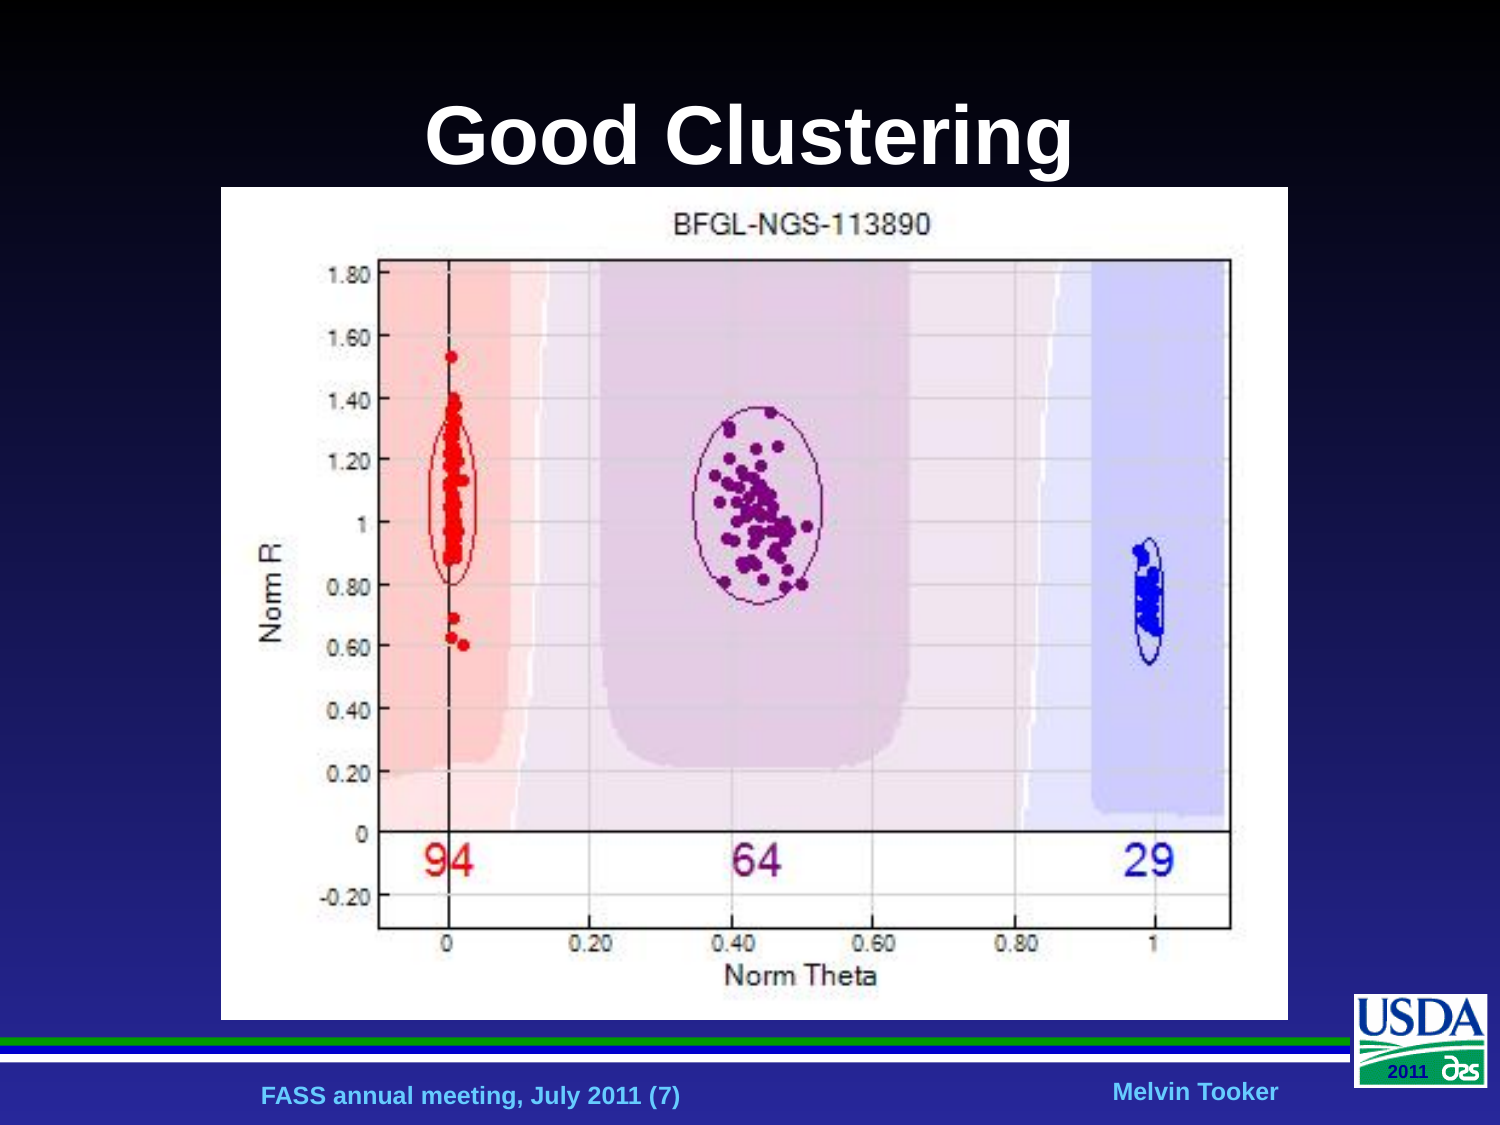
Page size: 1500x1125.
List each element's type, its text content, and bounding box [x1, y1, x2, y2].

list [220, 187, 1288, 1020]
title Good Clustering [37, 37, 1463, 226]
picture [1354, 994, 1488, 1088]
